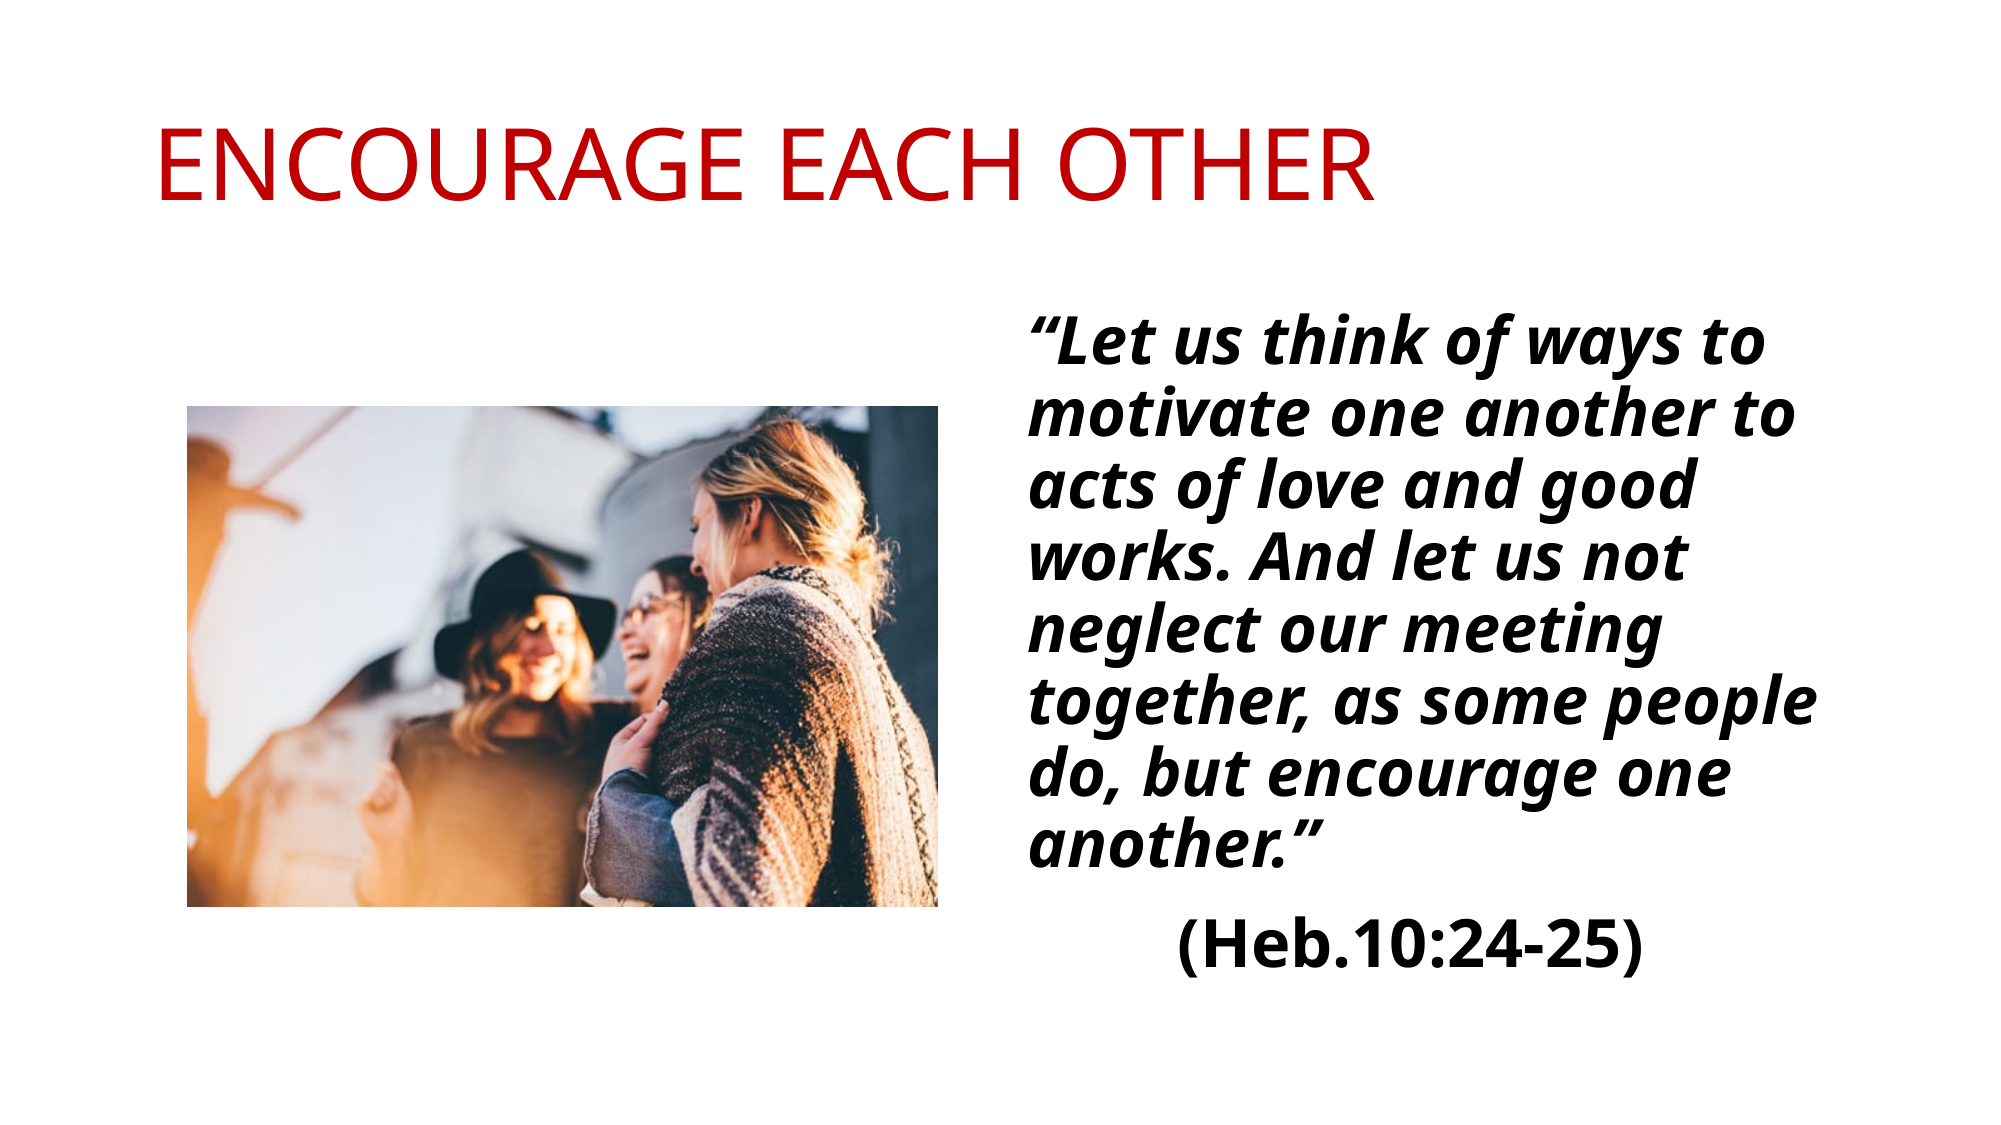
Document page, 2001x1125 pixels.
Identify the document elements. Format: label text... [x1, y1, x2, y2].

list “Let us think of ways to motivate one another to acts of love and good works. And let us not neglect our meeting together, as some people do, but encourage one another.” (Heb.10:24-25) [1012, 299, 1931, 1014]
title ENCOURAGE EACH OTHER [137, 59, 1863, 278]
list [186, 405, 938, 907]
